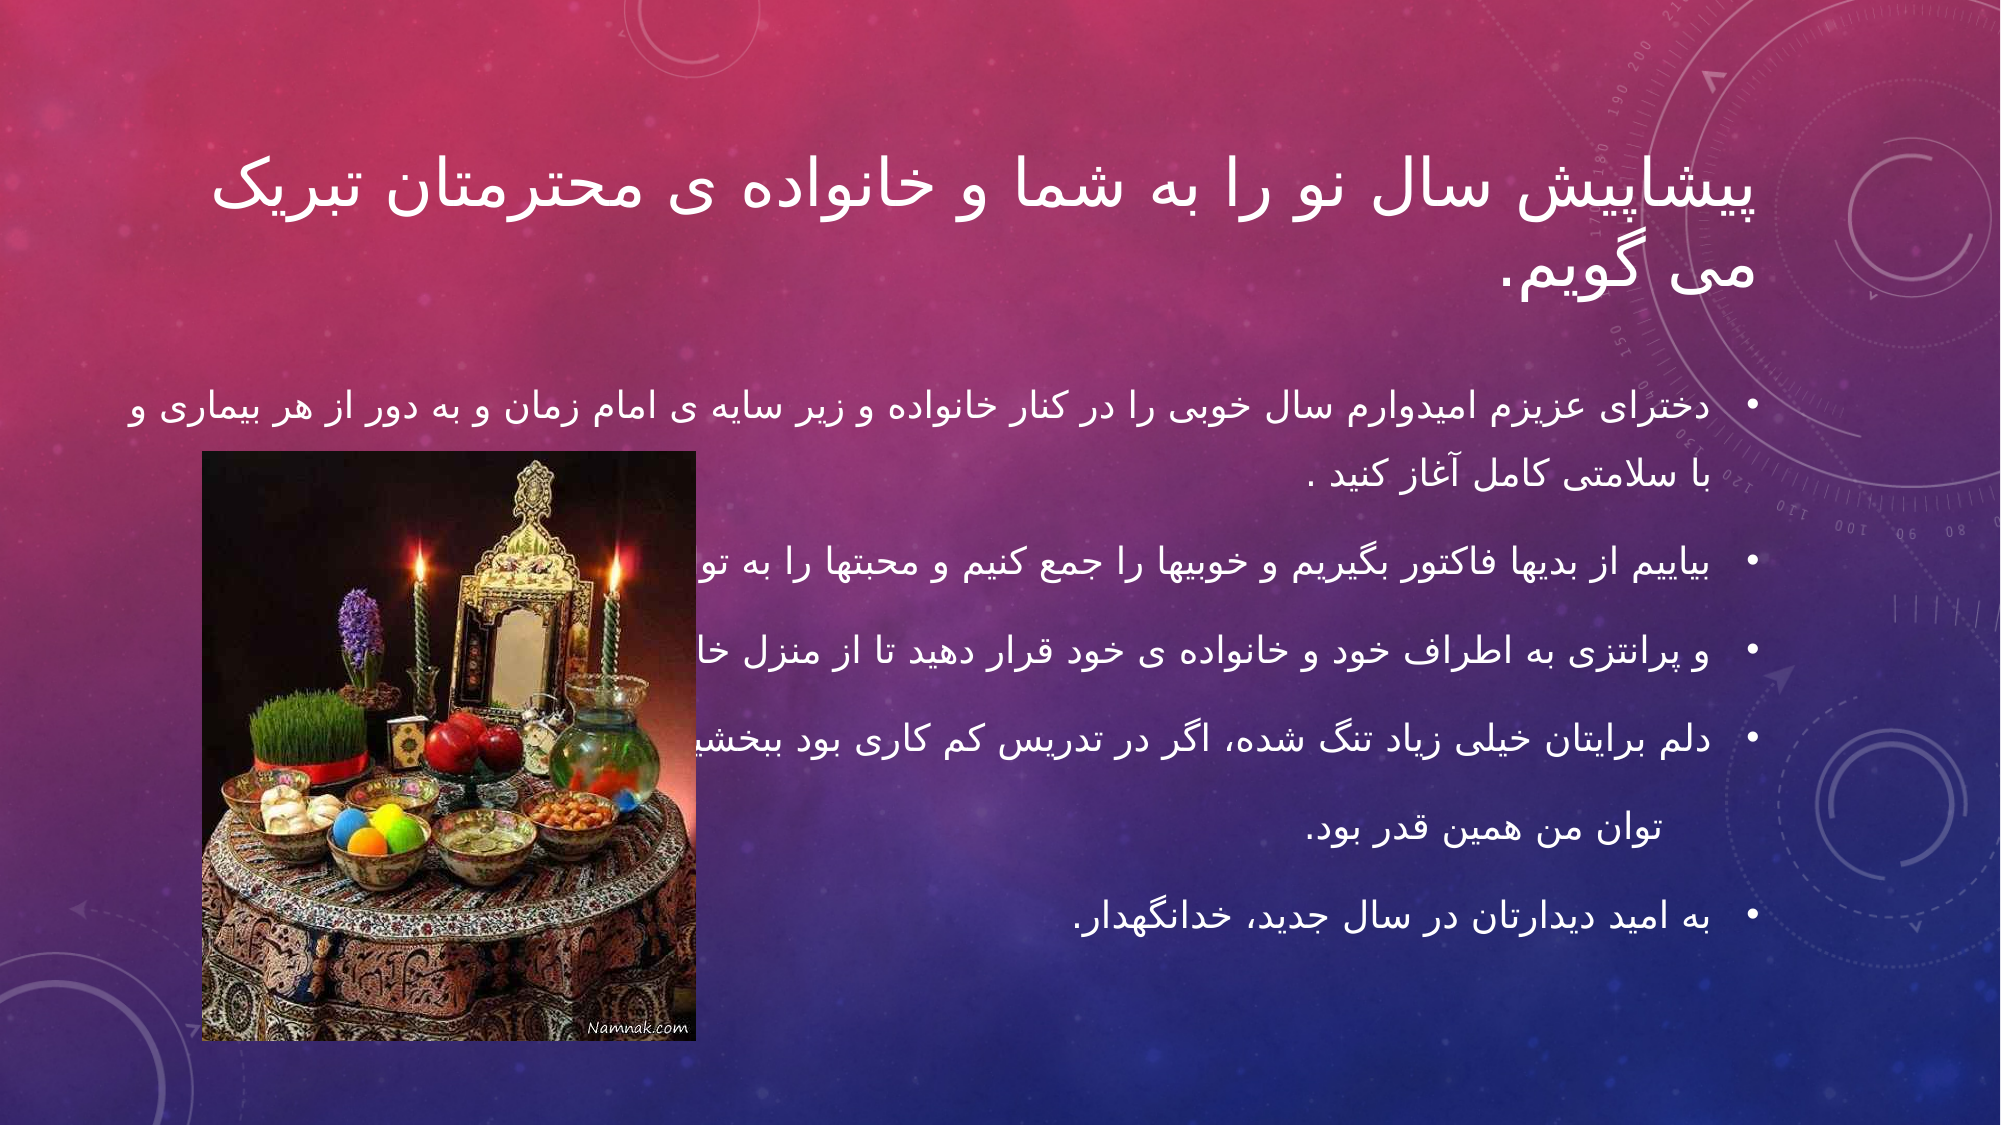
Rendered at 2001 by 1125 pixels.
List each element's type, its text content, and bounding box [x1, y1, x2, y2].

list دخترای عزیزم امیدوارم سال خوبی را در کنار خانواده و زیر سایه ی امام زمان و به دور از هر بیماری و با سلامتی کامل آغاز کنید . بیاییم از بدیها فاکتور بگیریم و خوبیها را جمع کنیم و محبتها را به توان برسانیم و پرانتزی به اطراف خود و خانواده ی خود قرار دهید تا از منزل خارج نشوید. دلم برایتان خیلی زیاد تنگ شده، اگر در تدریس کم کاری بود ببخشید، توان من همین قدر بود. به امید دیدارتان در سال جدید، خدانگهدار. [112, 351, 1775, 950]
title پیشاپیش سال نو را به شما و خانواده ی محترمتان تبریک می گویم. [112, 99, 1775, 339]
picture [0, 0, 2001, 1125]
